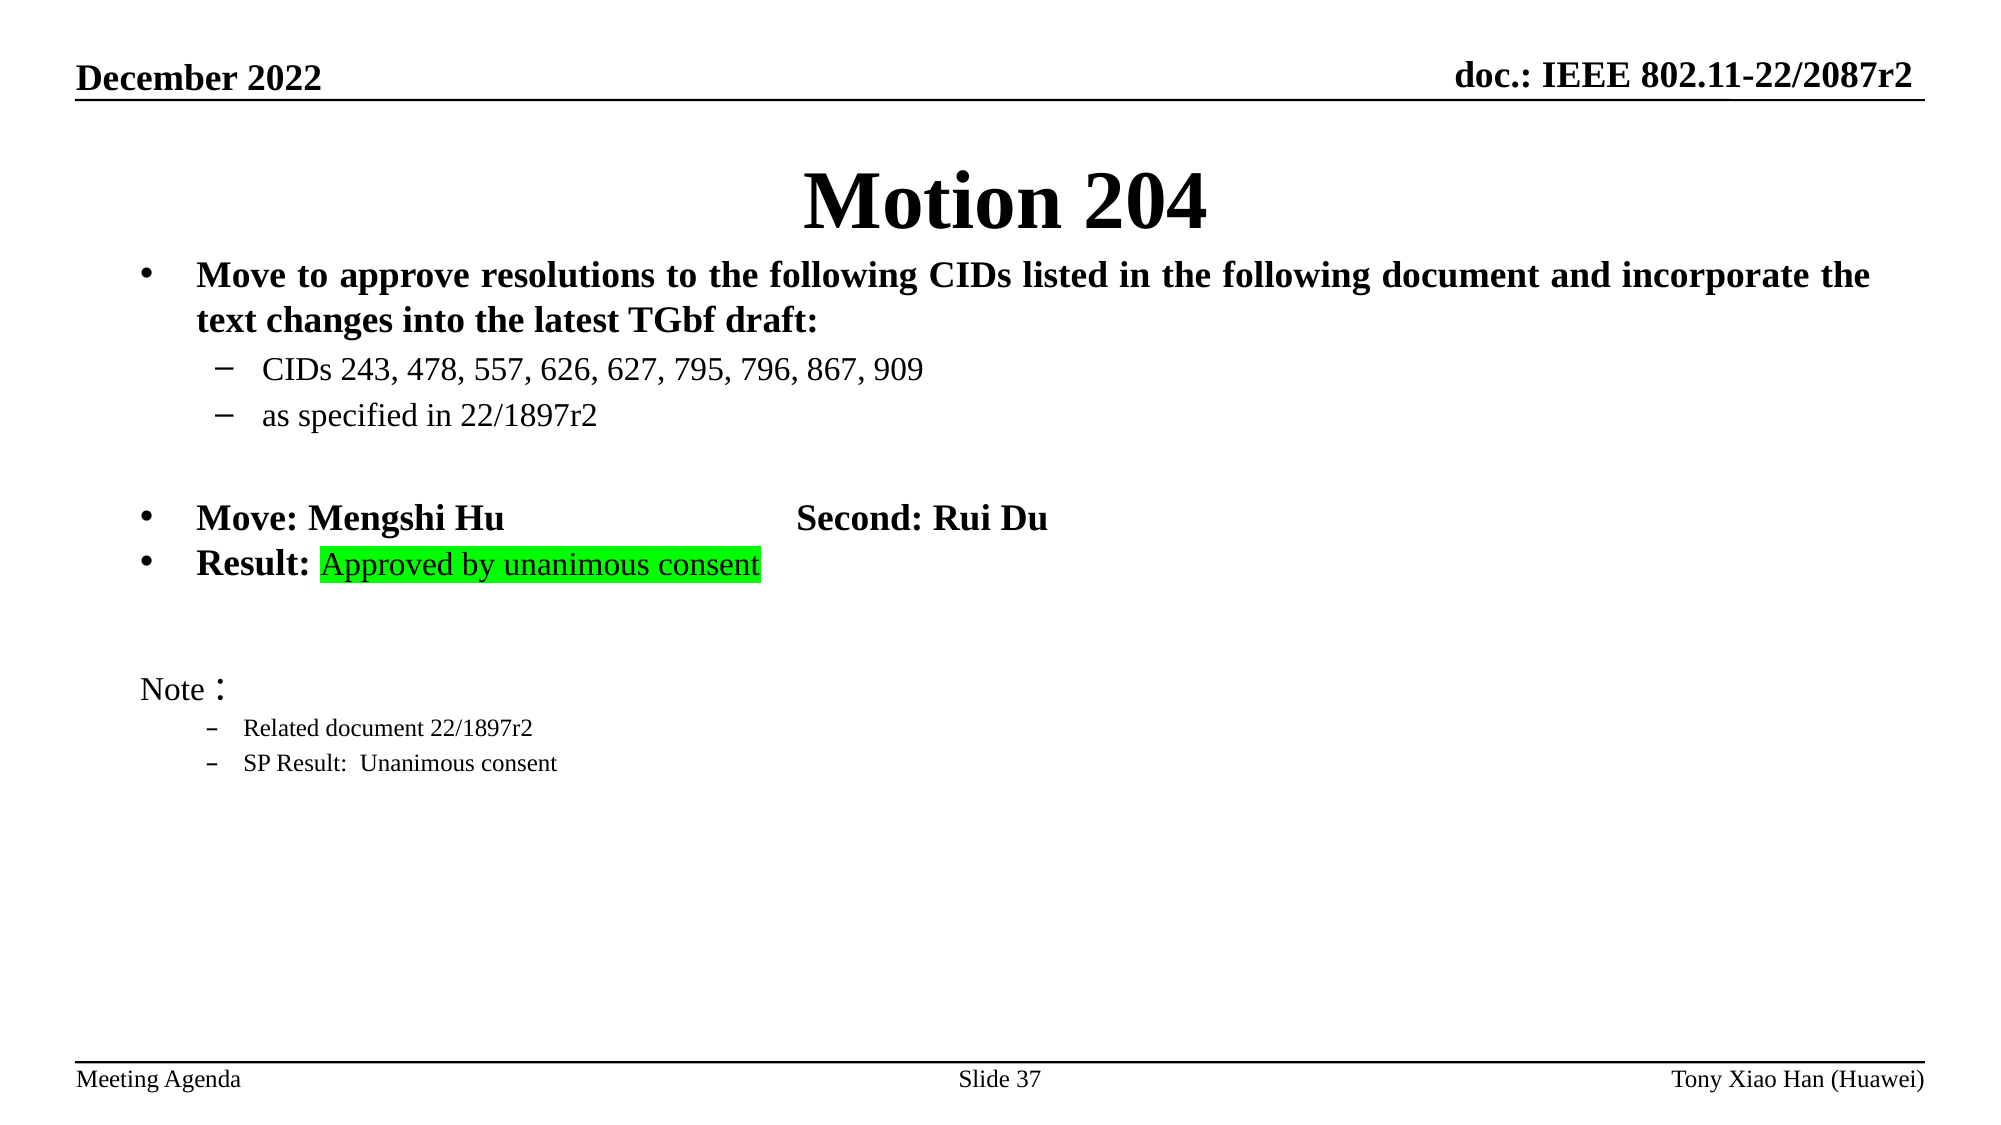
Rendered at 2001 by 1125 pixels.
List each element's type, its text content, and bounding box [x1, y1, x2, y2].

text_box Move to approve resolutions to the following CIDs listed in the following document and incorporate the text changes into the latest TGbf draft: CIDs 243, 478, 557, 626, 627, 795, 796, 867, 909 as specified in 22/1897r2 Move: Mengshi Hu Second: Rui Du Result: Approved by unanimous consent Note： Related document 22/1897r2 SP Result: Unanimous consent [125, 212, 1888, 900]
text_box Motion 204 [368, 137, 1644, 212]
